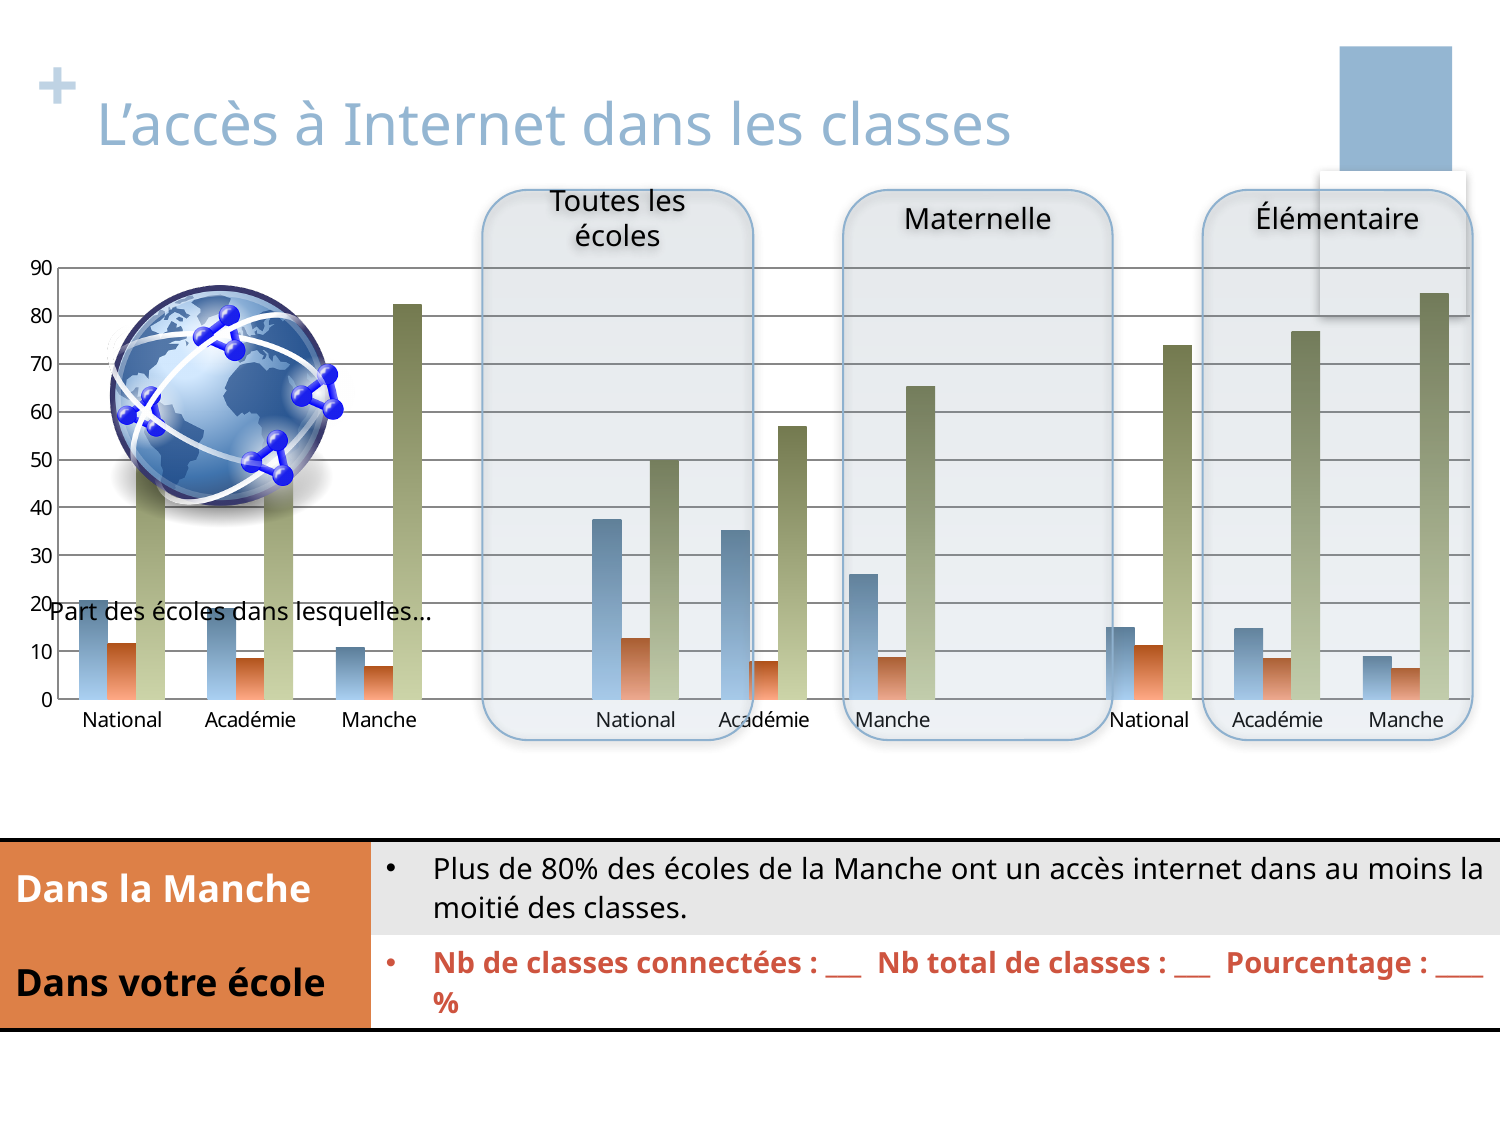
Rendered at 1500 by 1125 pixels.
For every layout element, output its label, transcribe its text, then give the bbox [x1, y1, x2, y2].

text_box Maternelle [842, 188, 1114, 240]
title L’accès à Internet dans les classes [81, 79, 1322, 172]
table_cell Dans votre école [0, 935, 371, 1028]
text_box Élémentaire [1201, 188, 1474, 240]
table_header Dans la Manche [0, 842, 371, 935]
table_cell Nb de classes connectées : ___ Nb total de classes : ___ Pourcentage : ____% [371, 935, 1500, 1028]
picture [98, 285, 355, 528]
text_box Toutes les écoles [481, 188, 755, 240]
table_header Plus de 80% des écoles de la Manche ont un accès internet dans au moins la moitié des classes. [371, 842, 1500, 935]
chart [0, 243, 1500, 744]
text_box [1320, 171, 1466, 204]
